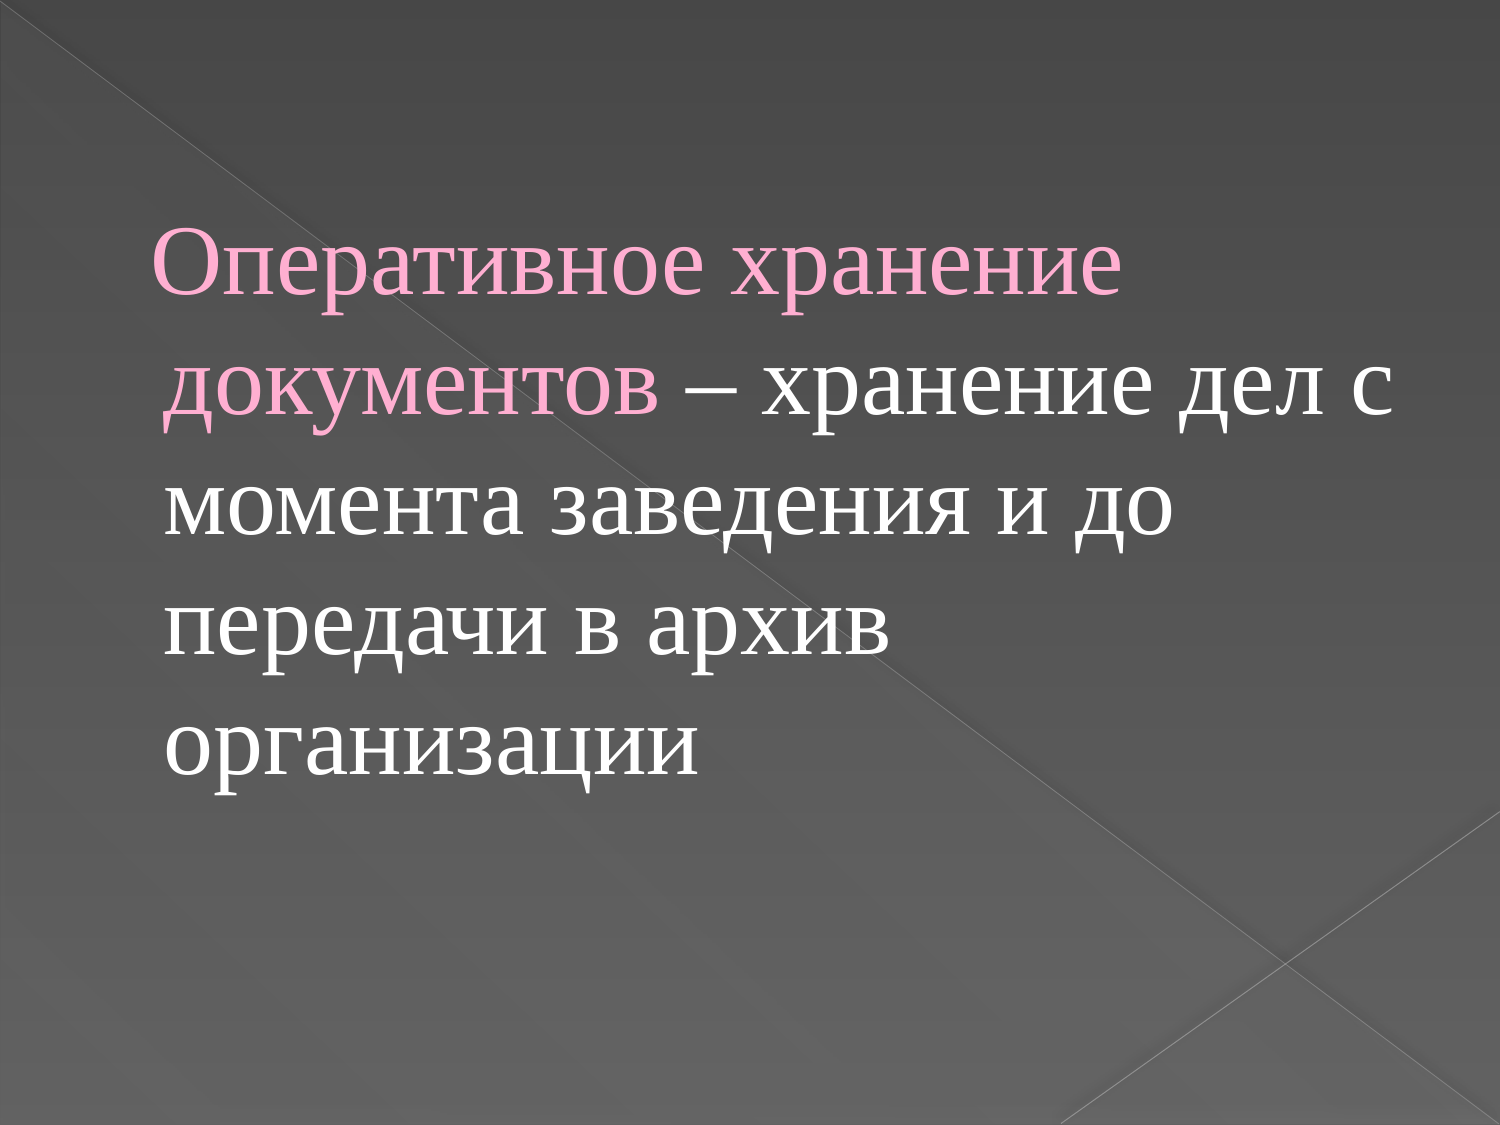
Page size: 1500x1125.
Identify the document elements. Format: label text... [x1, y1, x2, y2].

list Оперативное хранение документов – хранение дел с момента заведения и до передачи в архив организации [75, 187, 1425, 1059]
